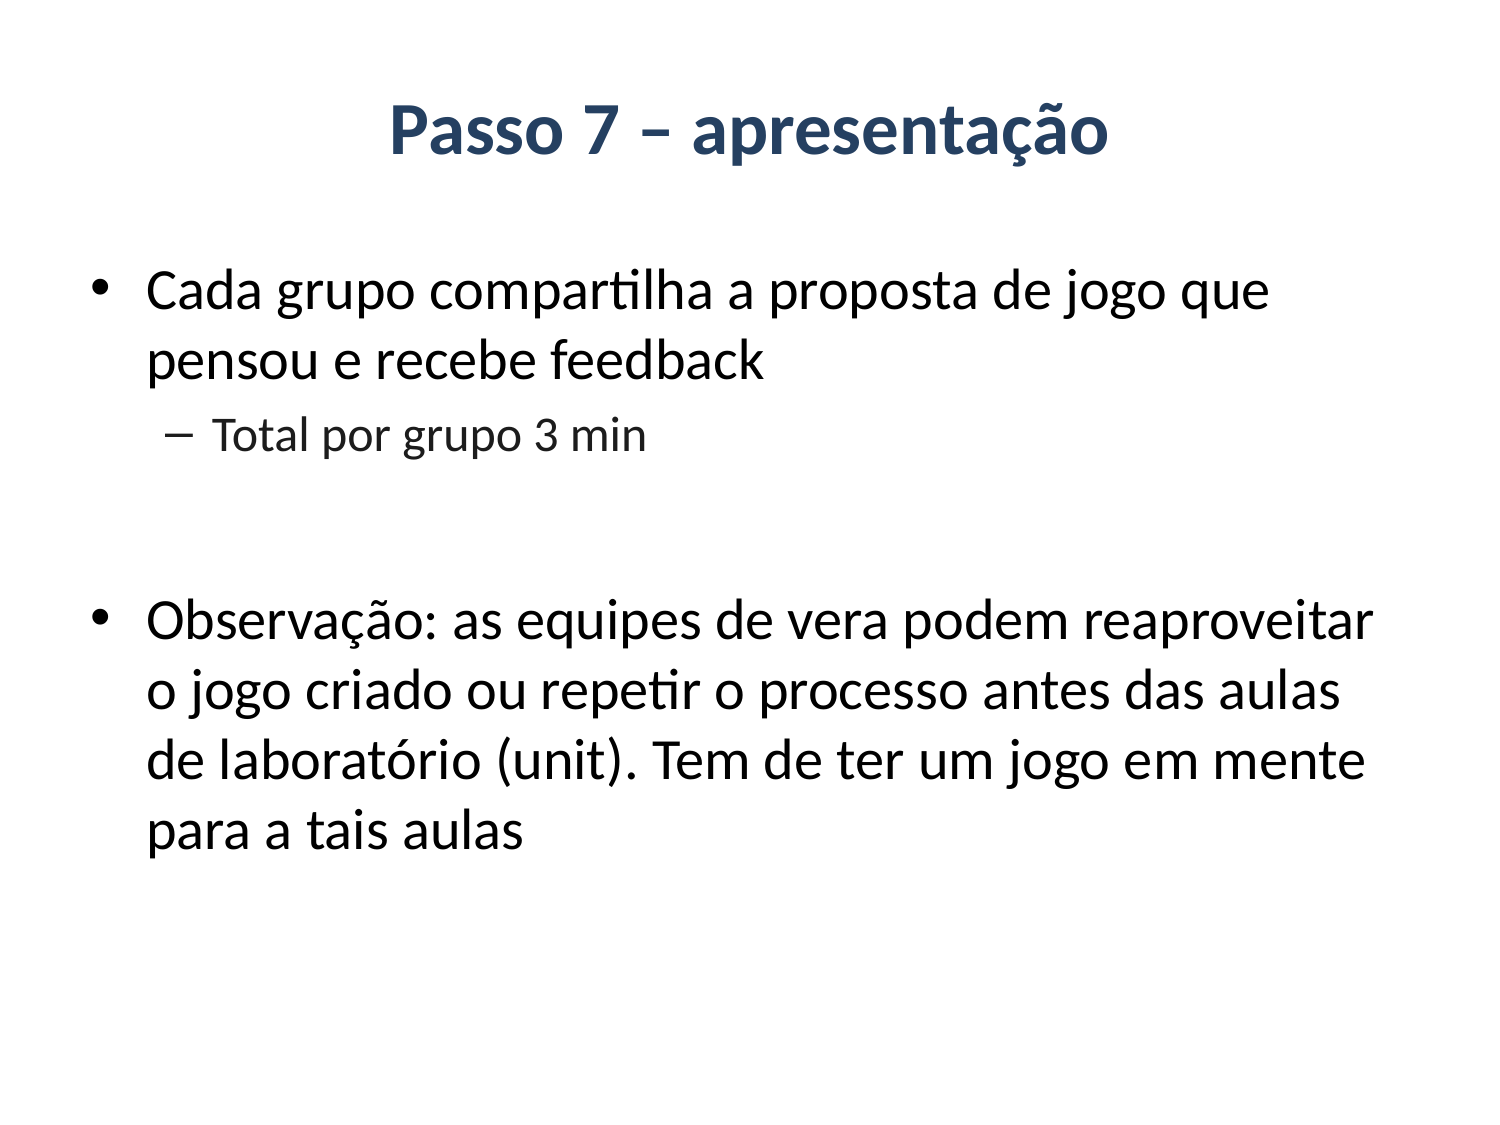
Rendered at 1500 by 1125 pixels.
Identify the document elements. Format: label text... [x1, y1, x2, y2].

list Cada grupo compartilha a proposta de jogo que pensou e recebe feedback Total por grupo 3 min Observação: as equipes de vera podem reaproveitar o jogo criado ou repetir o processo antes das aulas de laboratório (unit). Tem de ter um jogo em mente para a tais aulas [75, 243, 1425, 986]
title Passo 7 – apresentação [75, 30, 1425, 219]
